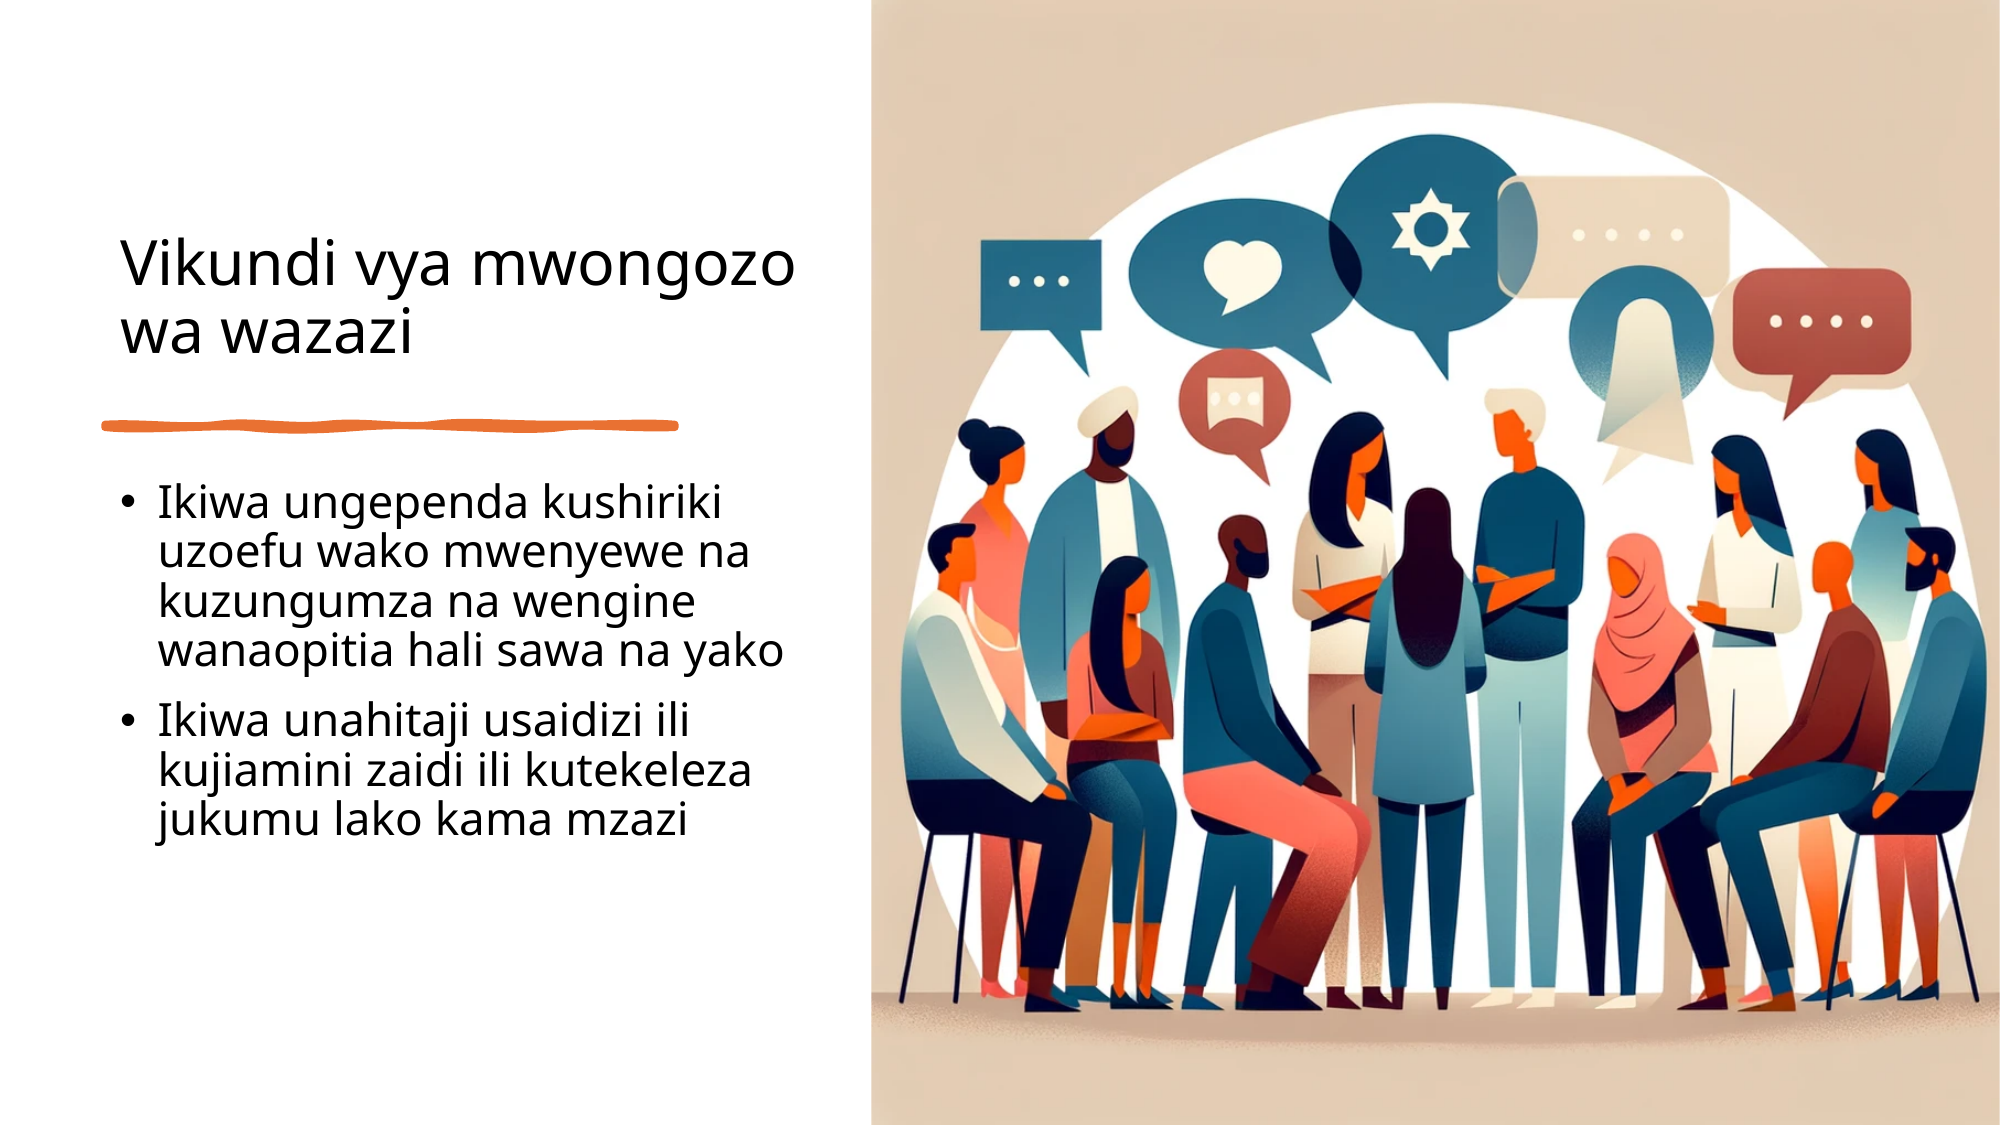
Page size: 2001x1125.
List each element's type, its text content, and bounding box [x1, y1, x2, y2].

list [870, 0, 2000, 1125]
text_box [0, 0, 870, 1125]
title Vikundi vya mwongozo wa wazazi [105, 53, 822, 375]
list Ikiwa ungependa kushiriki uzoefu wako mwenyewe na kuzungumza na wengine wanaopitia hali sawa na yako Ikiwa unahitaji usaidizi ili kujiamini zaidi ili kutekeleza jukumu lako kama mzazi [105, 471, 802, 1016]
text_box [103, 420, 677, 432]
